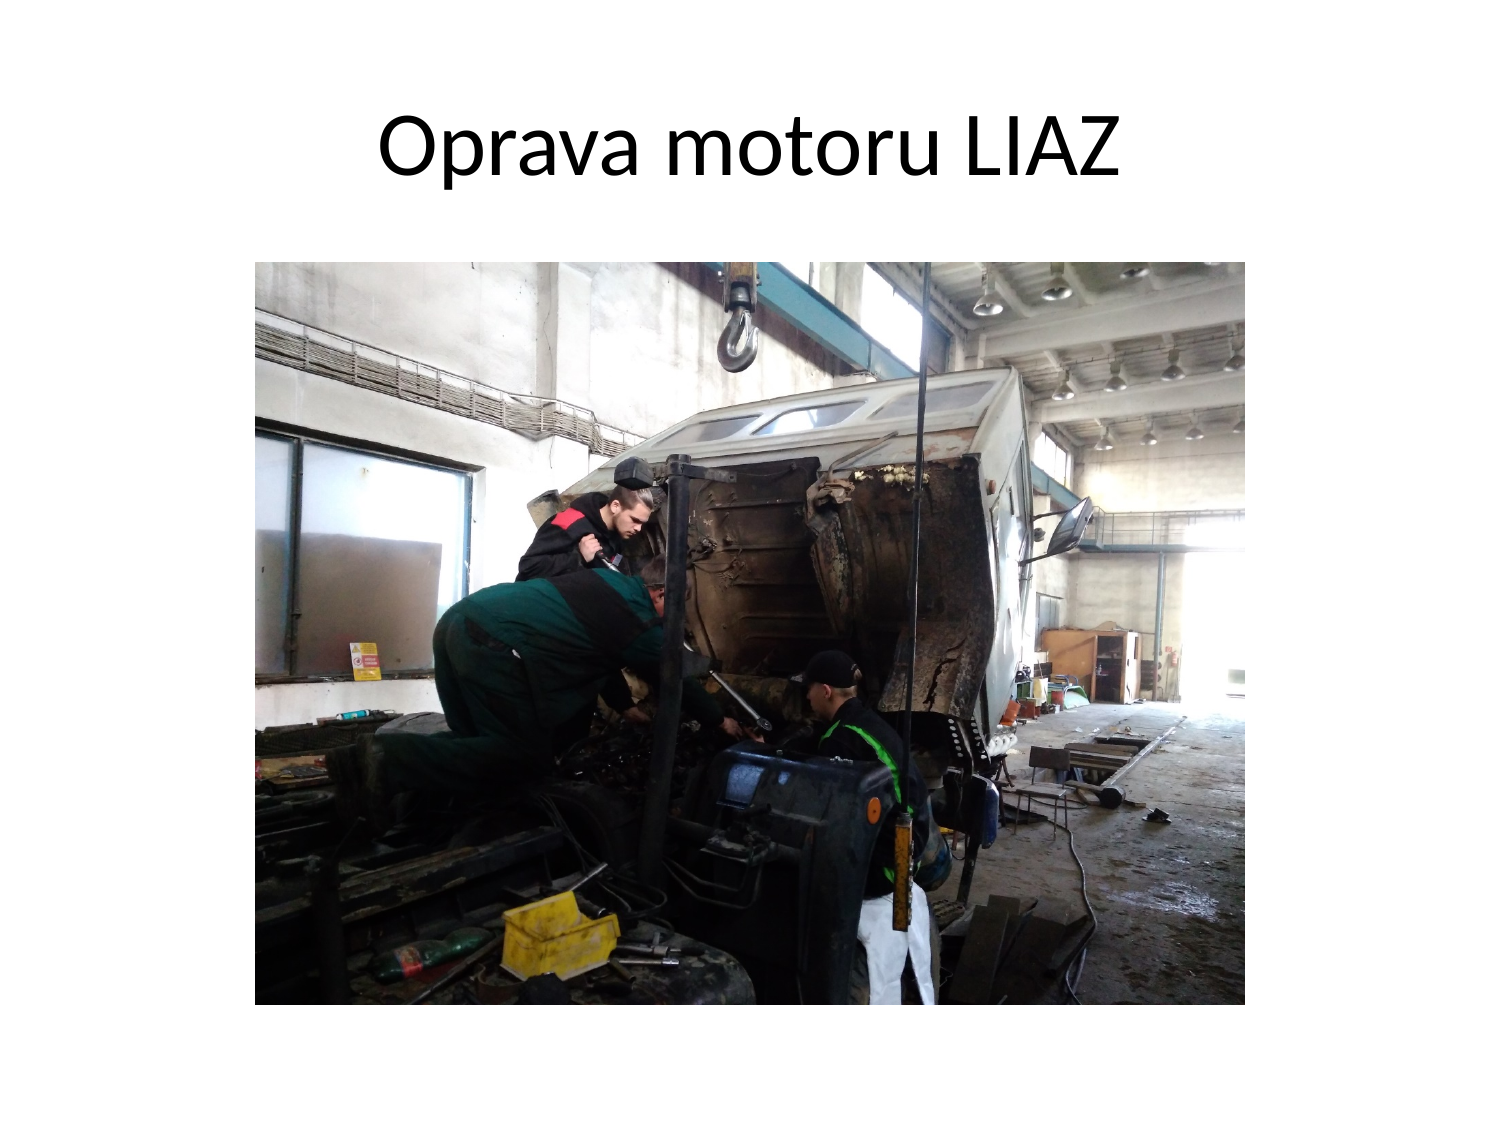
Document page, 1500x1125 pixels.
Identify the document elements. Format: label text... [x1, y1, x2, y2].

title Oprava motoru LIAZ [75, 45, 1425, 233]
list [254, 262, 1246, 1006]
